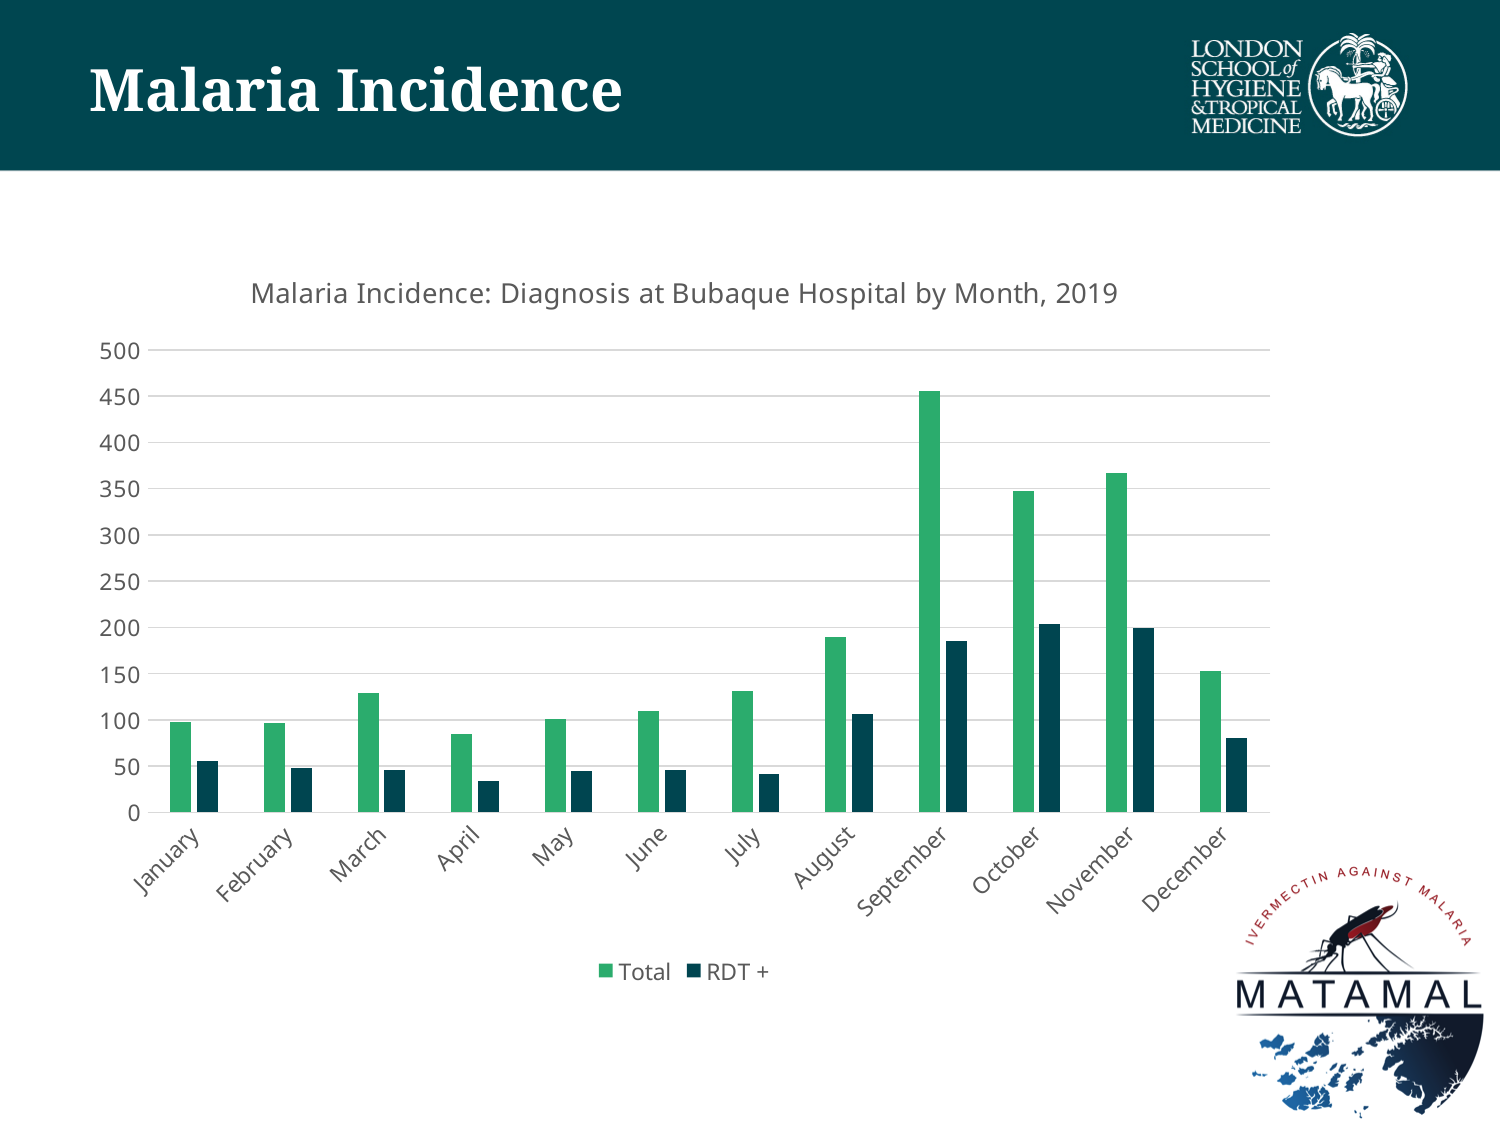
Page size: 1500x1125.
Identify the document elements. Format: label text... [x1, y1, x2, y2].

title Malaria Incidence [75, 45, 1175, 148]
chart [74, 242, 1295, 993]
picture [0, 0, 1500, 1125]
